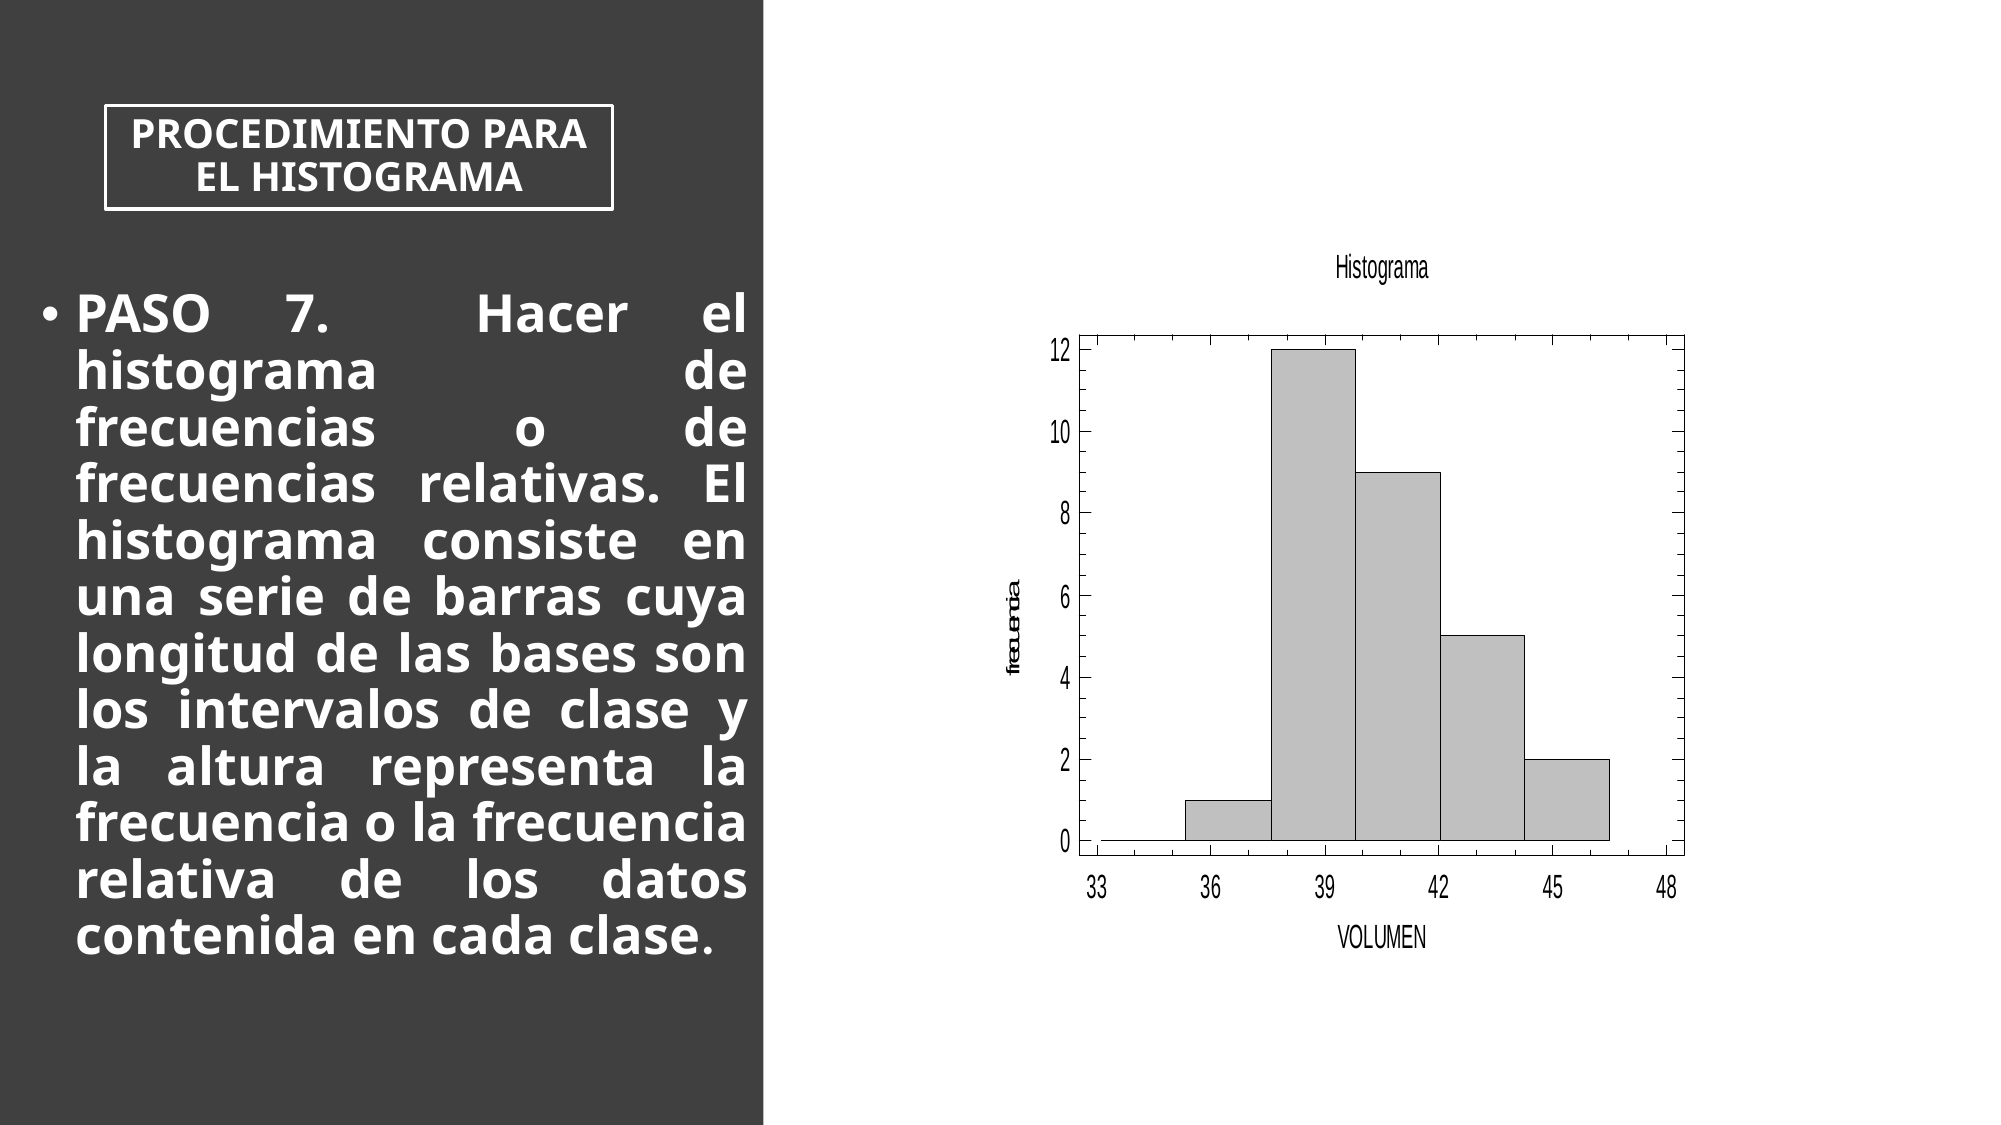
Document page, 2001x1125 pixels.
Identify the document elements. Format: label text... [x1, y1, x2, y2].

list PASO 7. Hacer el histograma de frecuencias o de frecuencias relativas. El histograma consiste en una serie de barras cuya longitud de las bases son los intervalos de clase y la altura representa la frecuencia o la frecuencia relativa de los datos contenida en cada clase. [26, 280, 764, 1020]
text_box [0, 0, 764, 1125]
picture [869, 152, 1895, 1038]
title PROCEDIMIENTO PARA EL HISTOGRAMA [105, 105, 613, 209]
